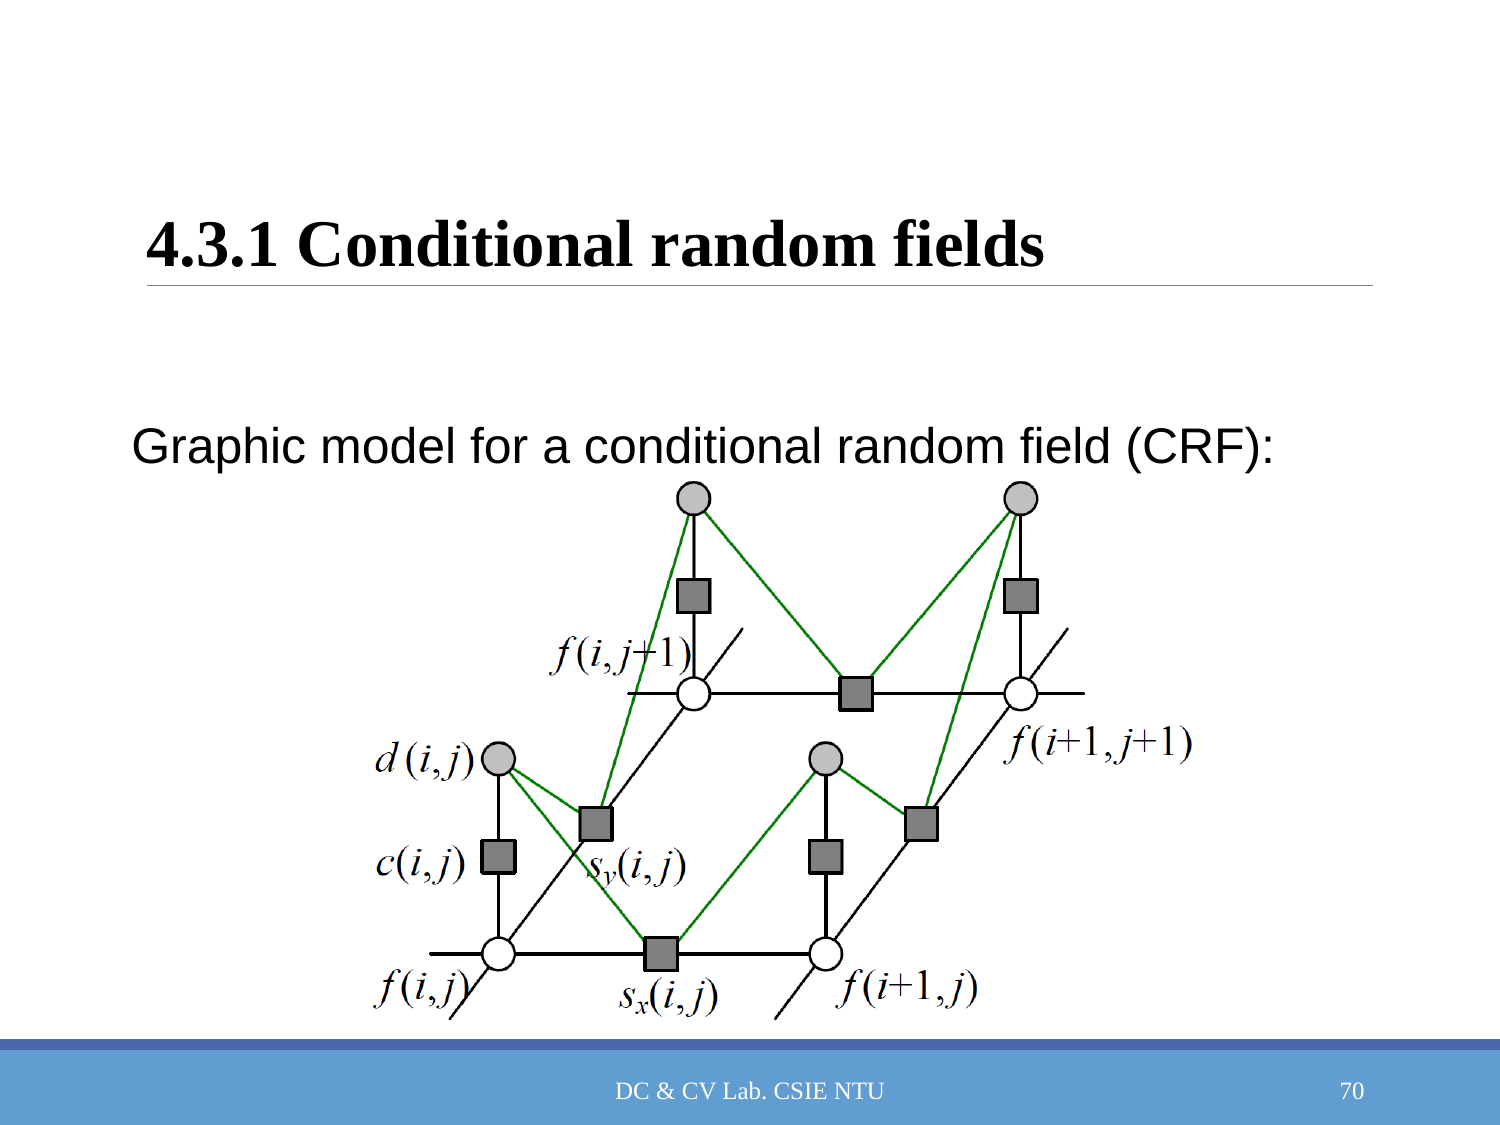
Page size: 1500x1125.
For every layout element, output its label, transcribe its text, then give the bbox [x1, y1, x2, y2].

title 4.3.1 Conditional random fields [135, 47, 1403, 285]
text_box Graphic model for a conditional random field (CRF): [116, 376, 1403, 482]
footer DC & CV Lab. CSIE NTU [453, 1059, 1047, 1120]
picture [342, 473, 1199, 1028]
slide_number 70 [1218, 1059, 1380, 1120]
